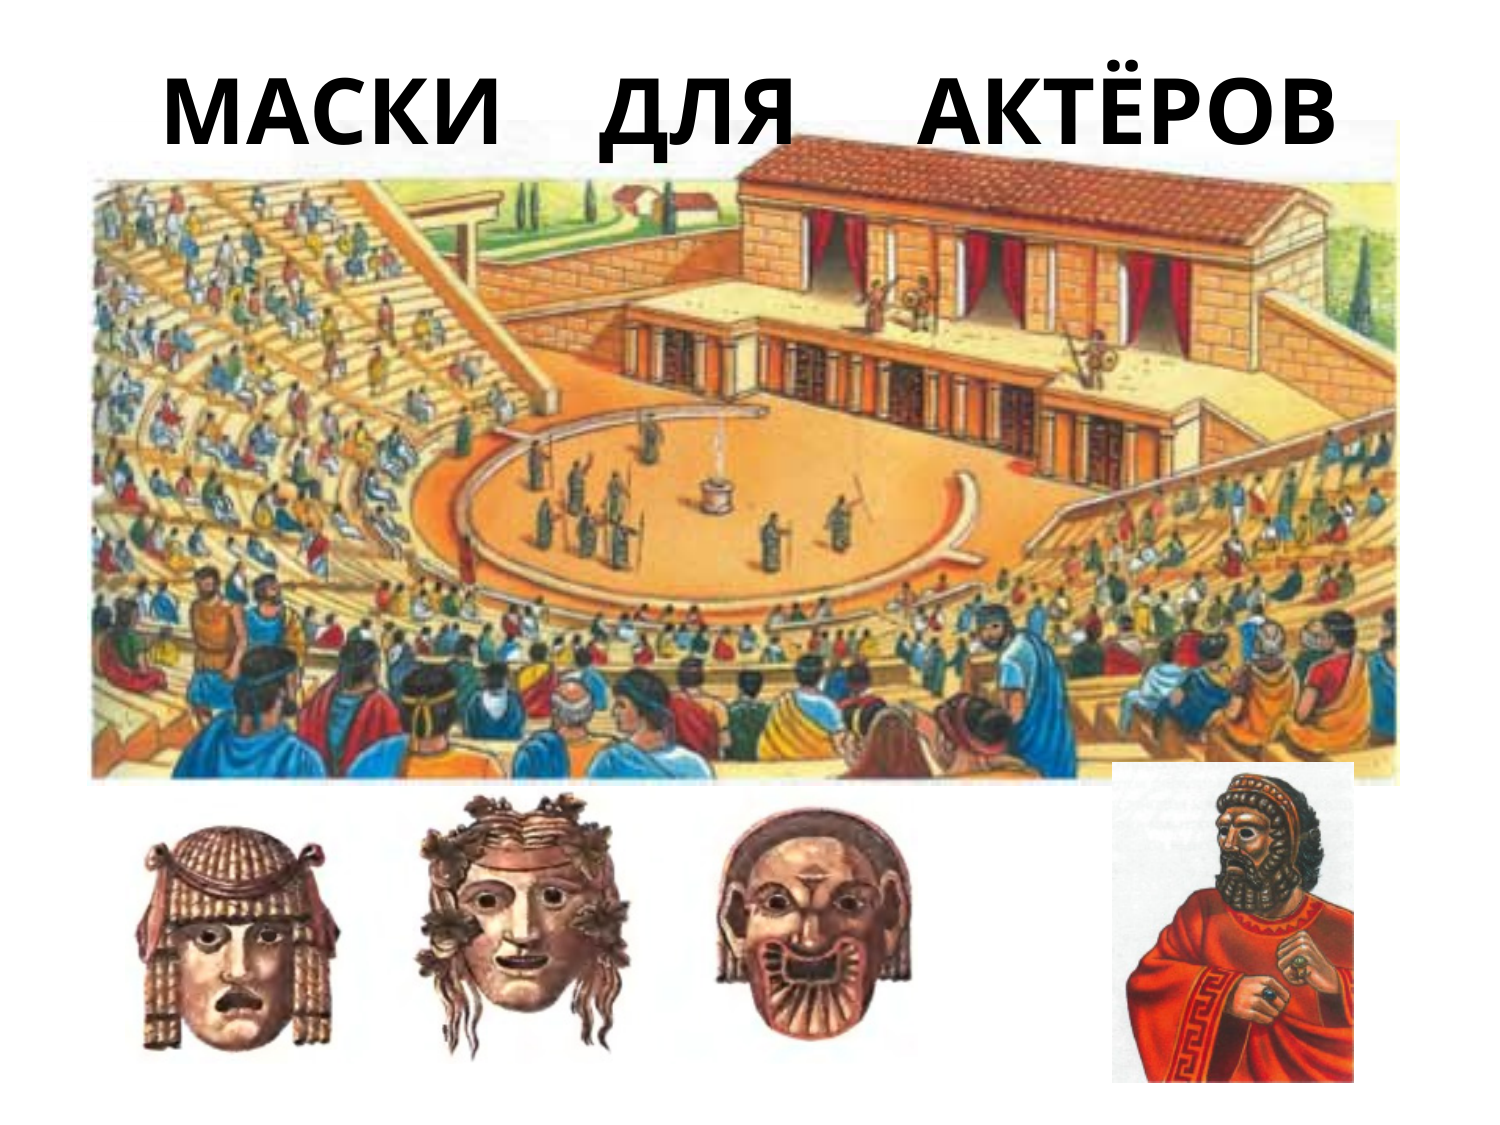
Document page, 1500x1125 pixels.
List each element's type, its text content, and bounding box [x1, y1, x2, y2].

picture [124, 787, 918, 1065]
text_box МАСКИ ДЛЯ АКТЁРОВ [74, 45, 1425, 233]
picture [87, 120, 1401, 1083]
